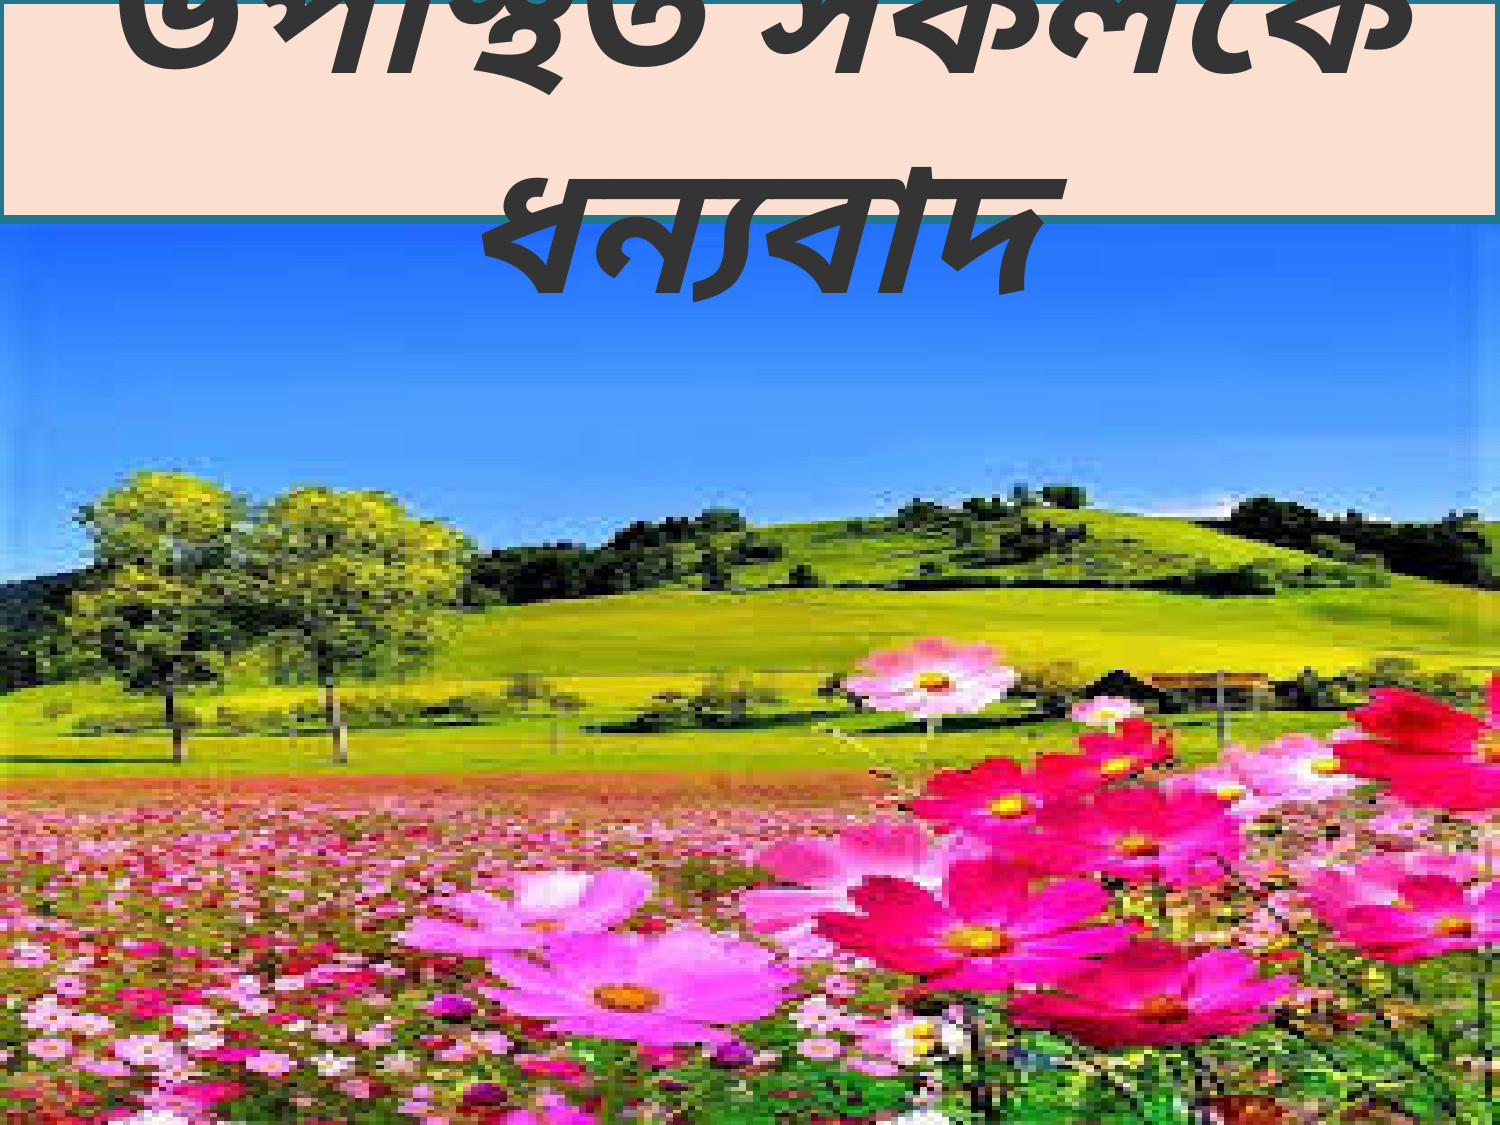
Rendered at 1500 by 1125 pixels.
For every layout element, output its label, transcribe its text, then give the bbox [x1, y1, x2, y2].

picture [0, 219, 1500, 1125]
text_box উপস্থিত সকলকে ধন্যবাদ [0, 0, 1500, 219]
